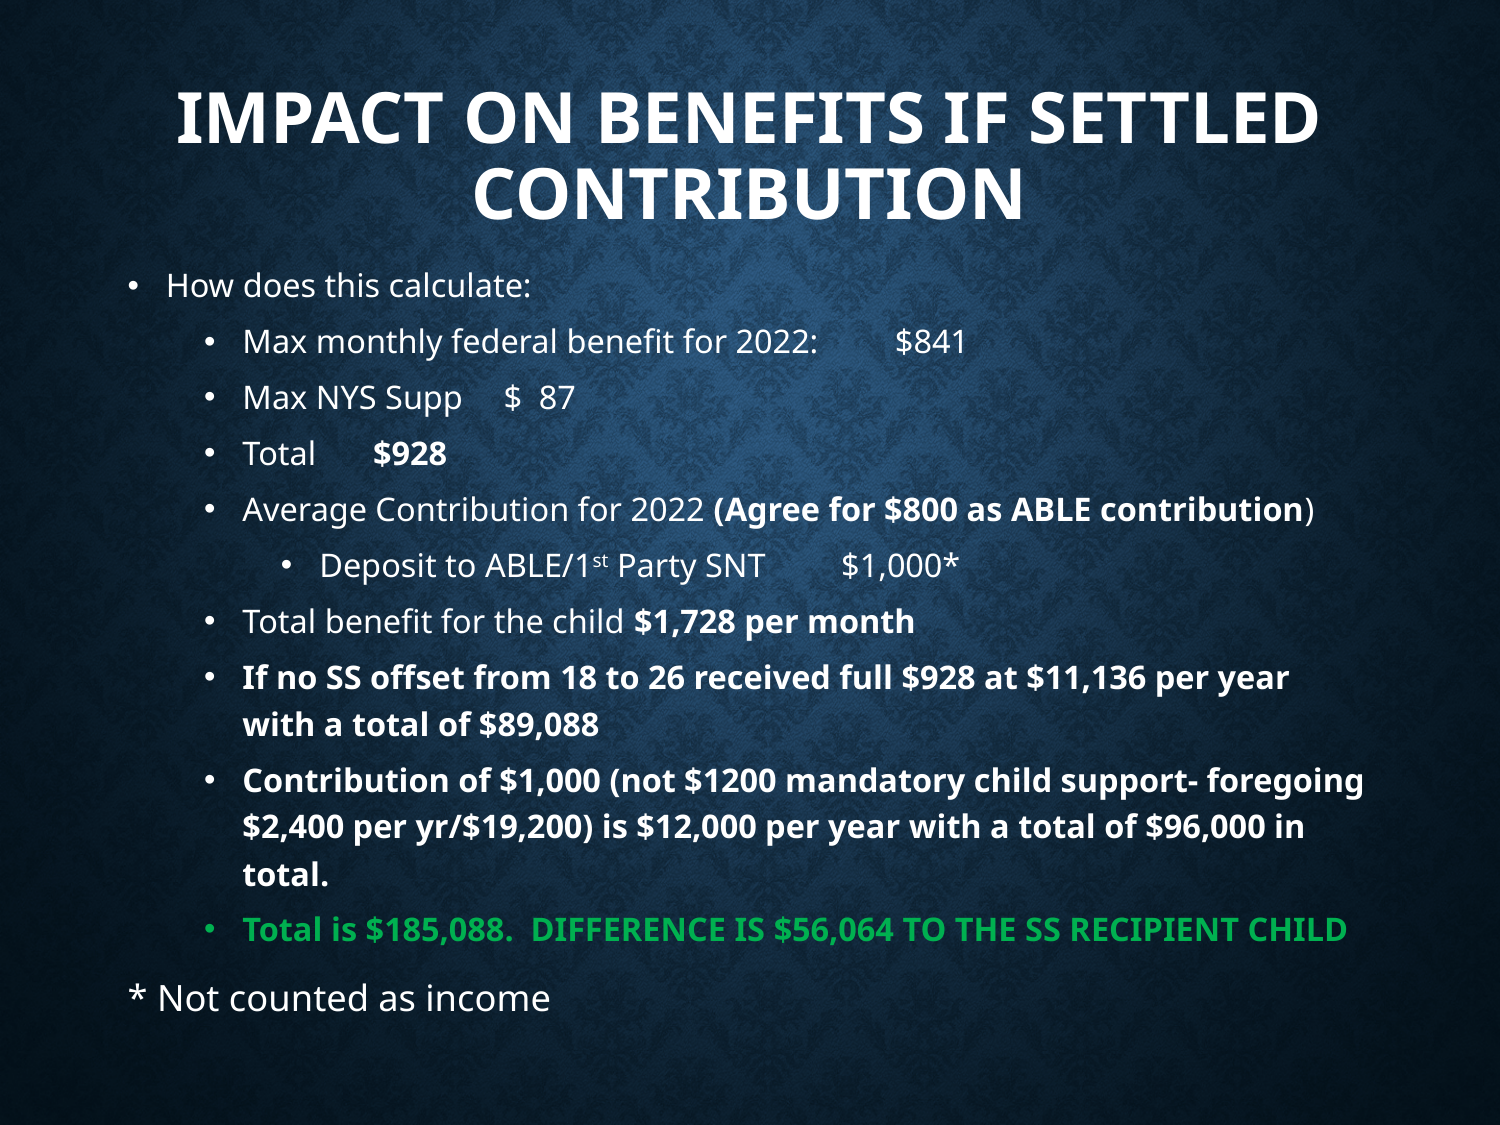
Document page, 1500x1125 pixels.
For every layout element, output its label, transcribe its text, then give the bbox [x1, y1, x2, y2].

title Impact on benefits if SETTLED contribution [112, 0, 1387, 249]
list How does this calculate: Max monthly federal benefit for 2022: $841 Max NYS Supp $ 87 Total $928 Average Contribution for 2022 (Agree for $800 as ABLE contribution) Deposit to ABLE/1st Party SNT $1,000* Total benefit for the child $1,728 per month If no SS offset from 18 to 26 received full $928 at $11,136 per year with a total of $89,088 Contribution of $1,000 (not $1200 mandatory child support- foregoing $2,400 per yr/$19,200) is $12,000 per year with a total of $96,000 in total. Total is $185,088. DIFFERENCE IS $56,064 TO THE SS RECIPIENT CHILD * Not counted as income [112, 249, 1387, 1063]
